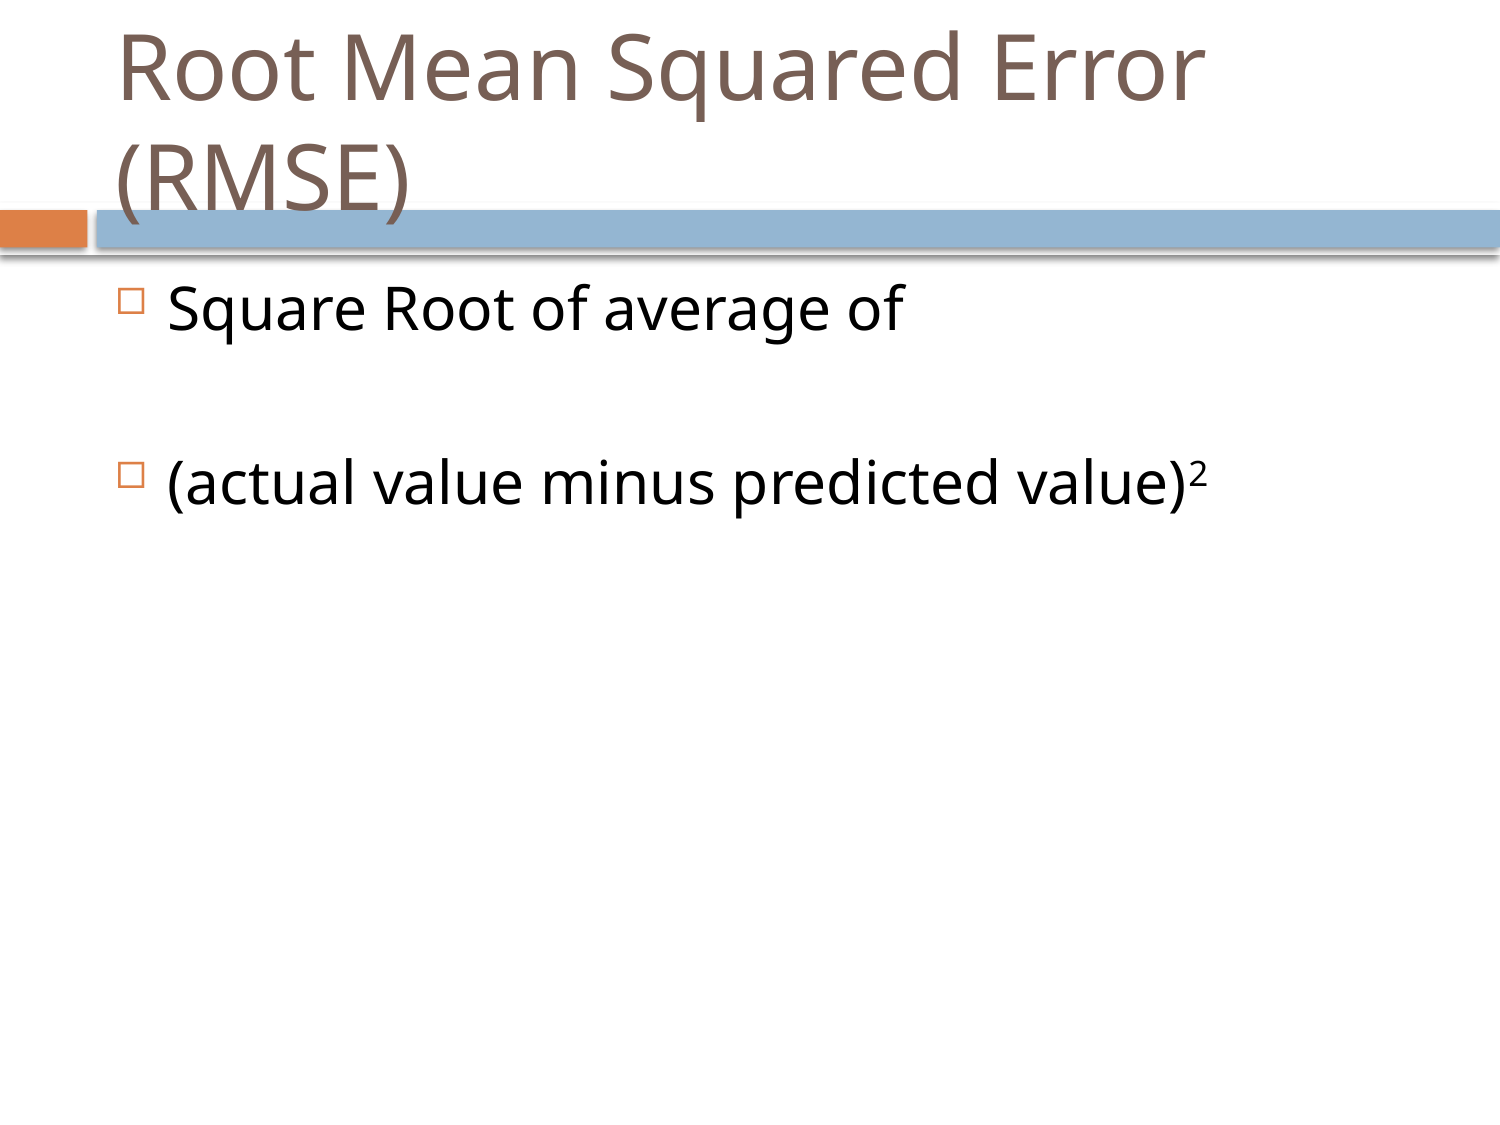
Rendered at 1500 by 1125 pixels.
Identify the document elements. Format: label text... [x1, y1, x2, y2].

list Square Root of average of (actual value minus predicted value)2 [100, 262, 1438, 1000]
title Root Mean Squared Error (RMSE) [100, 37, 1438, 200]
